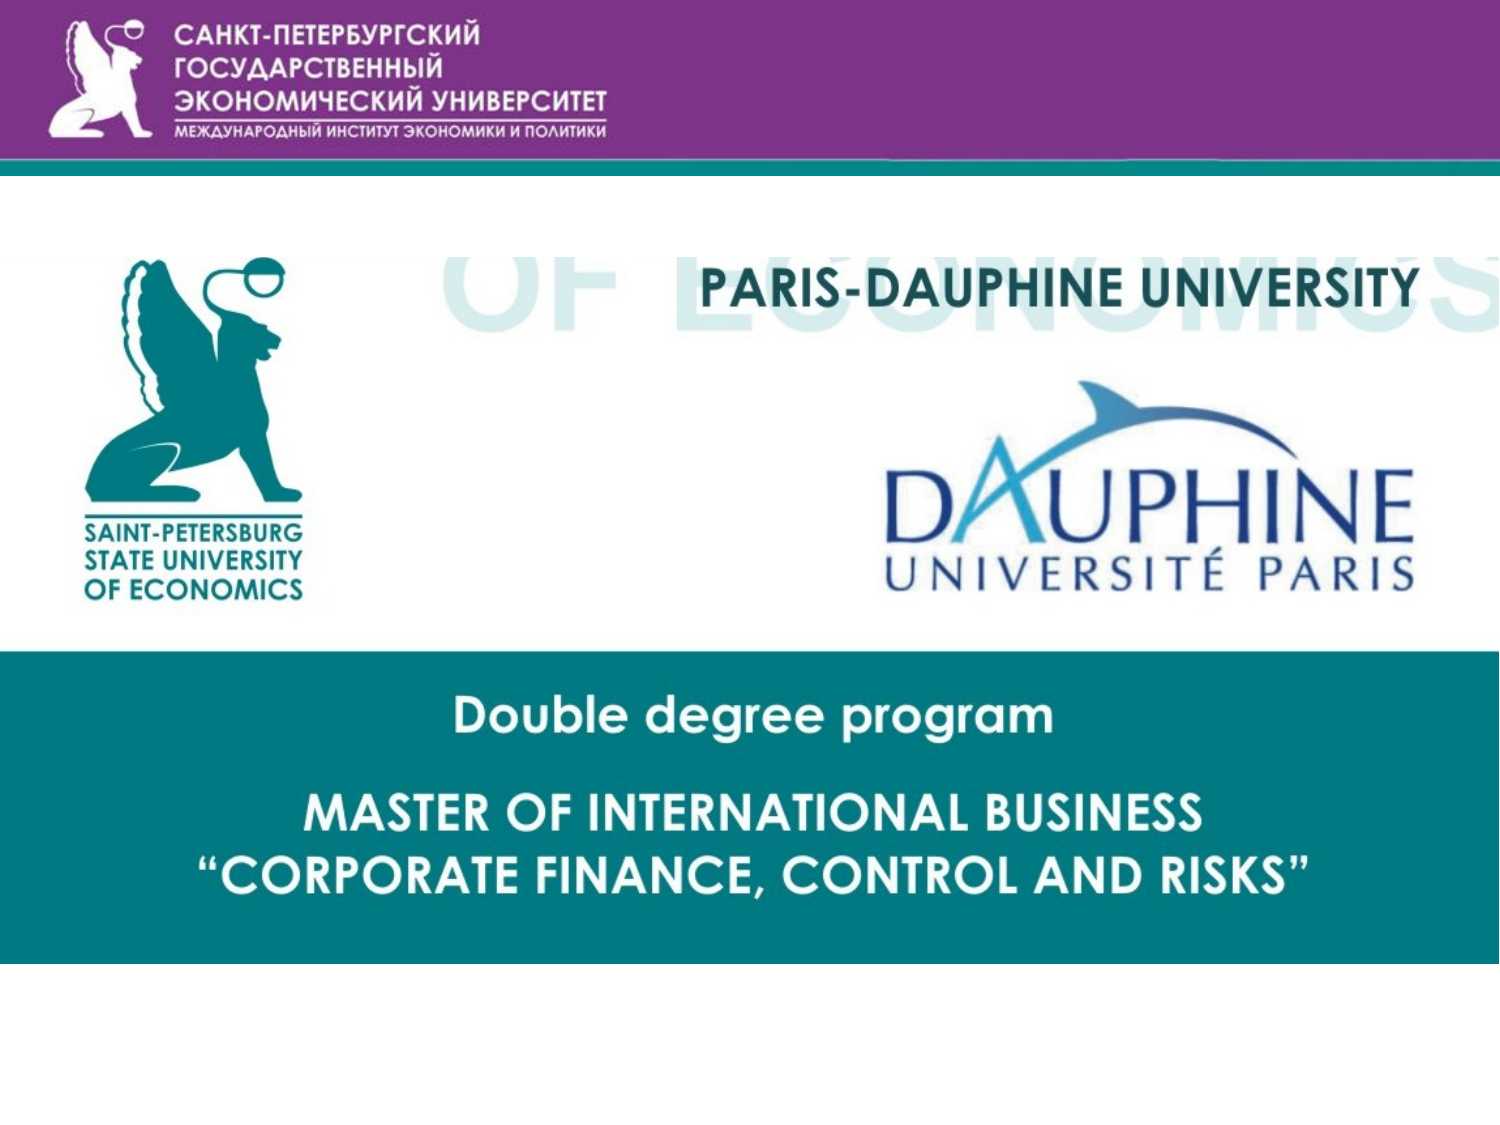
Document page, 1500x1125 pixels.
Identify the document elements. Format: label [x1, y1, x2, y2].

list [0, 257, 1499, 964]
picture [0, 0, 1500, 176]
